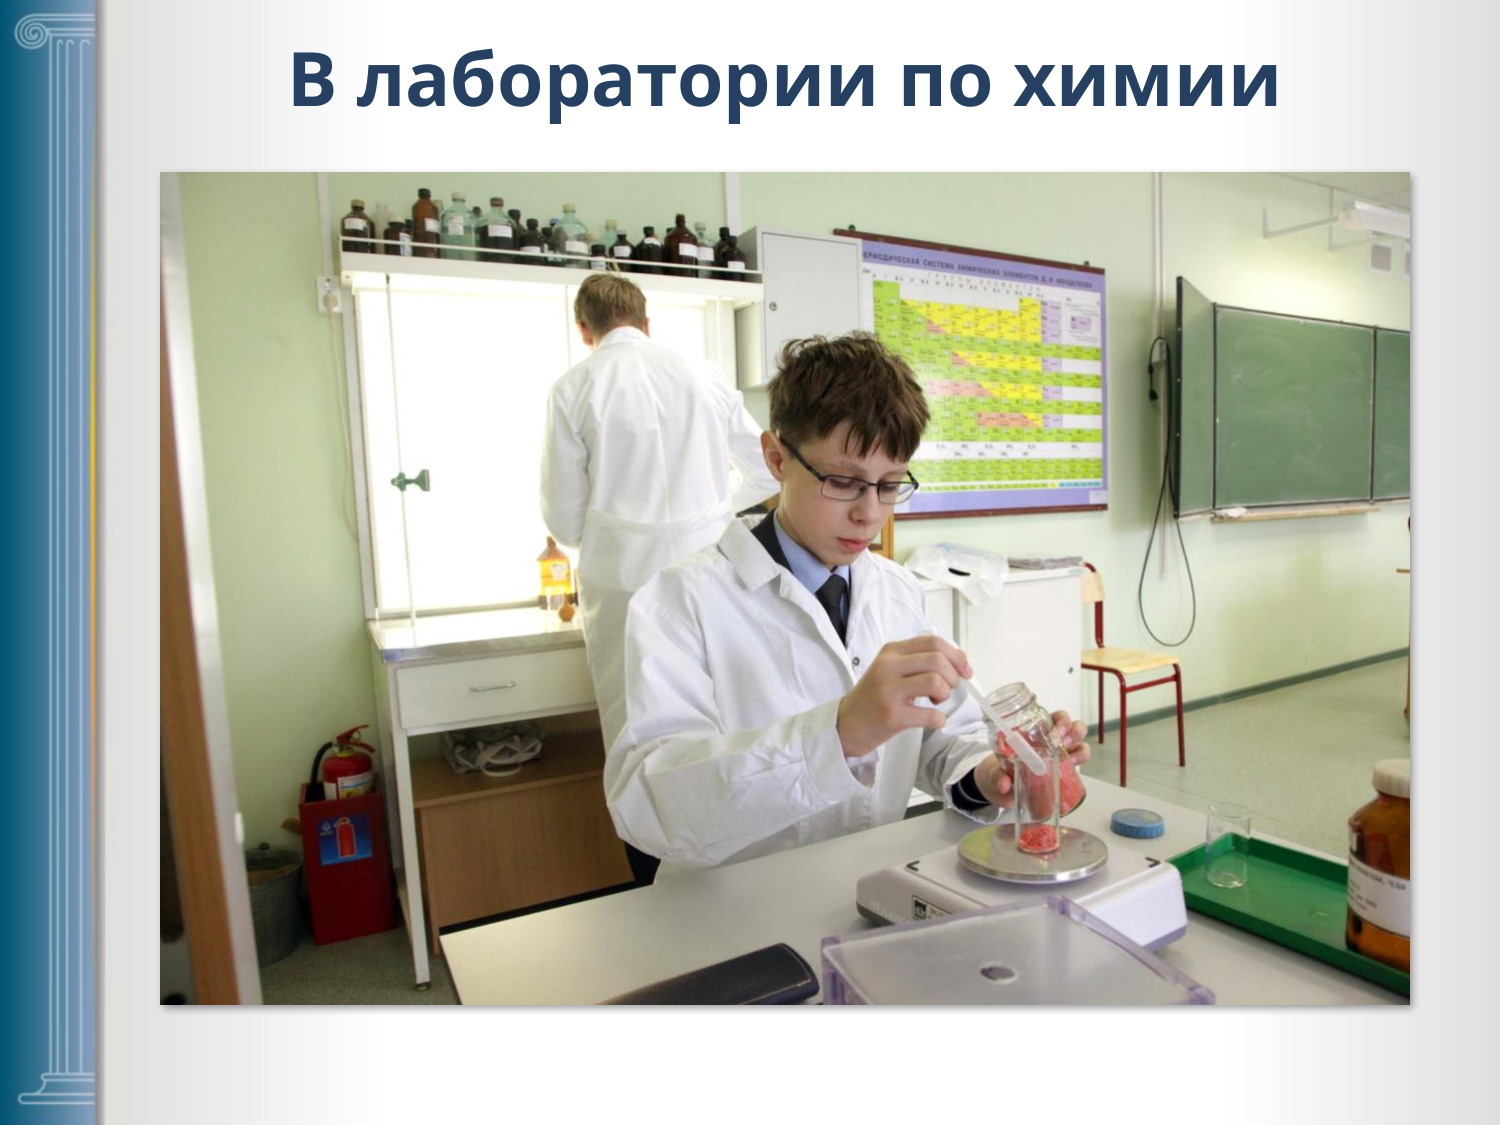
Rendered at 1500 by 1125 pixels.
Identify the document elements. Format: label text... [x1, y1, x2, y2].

title В лаборатории по химии [117, 23, 1454, 161]
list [160, 172, 1410, 1006]
picture [7, 0, 1500, 1125]
